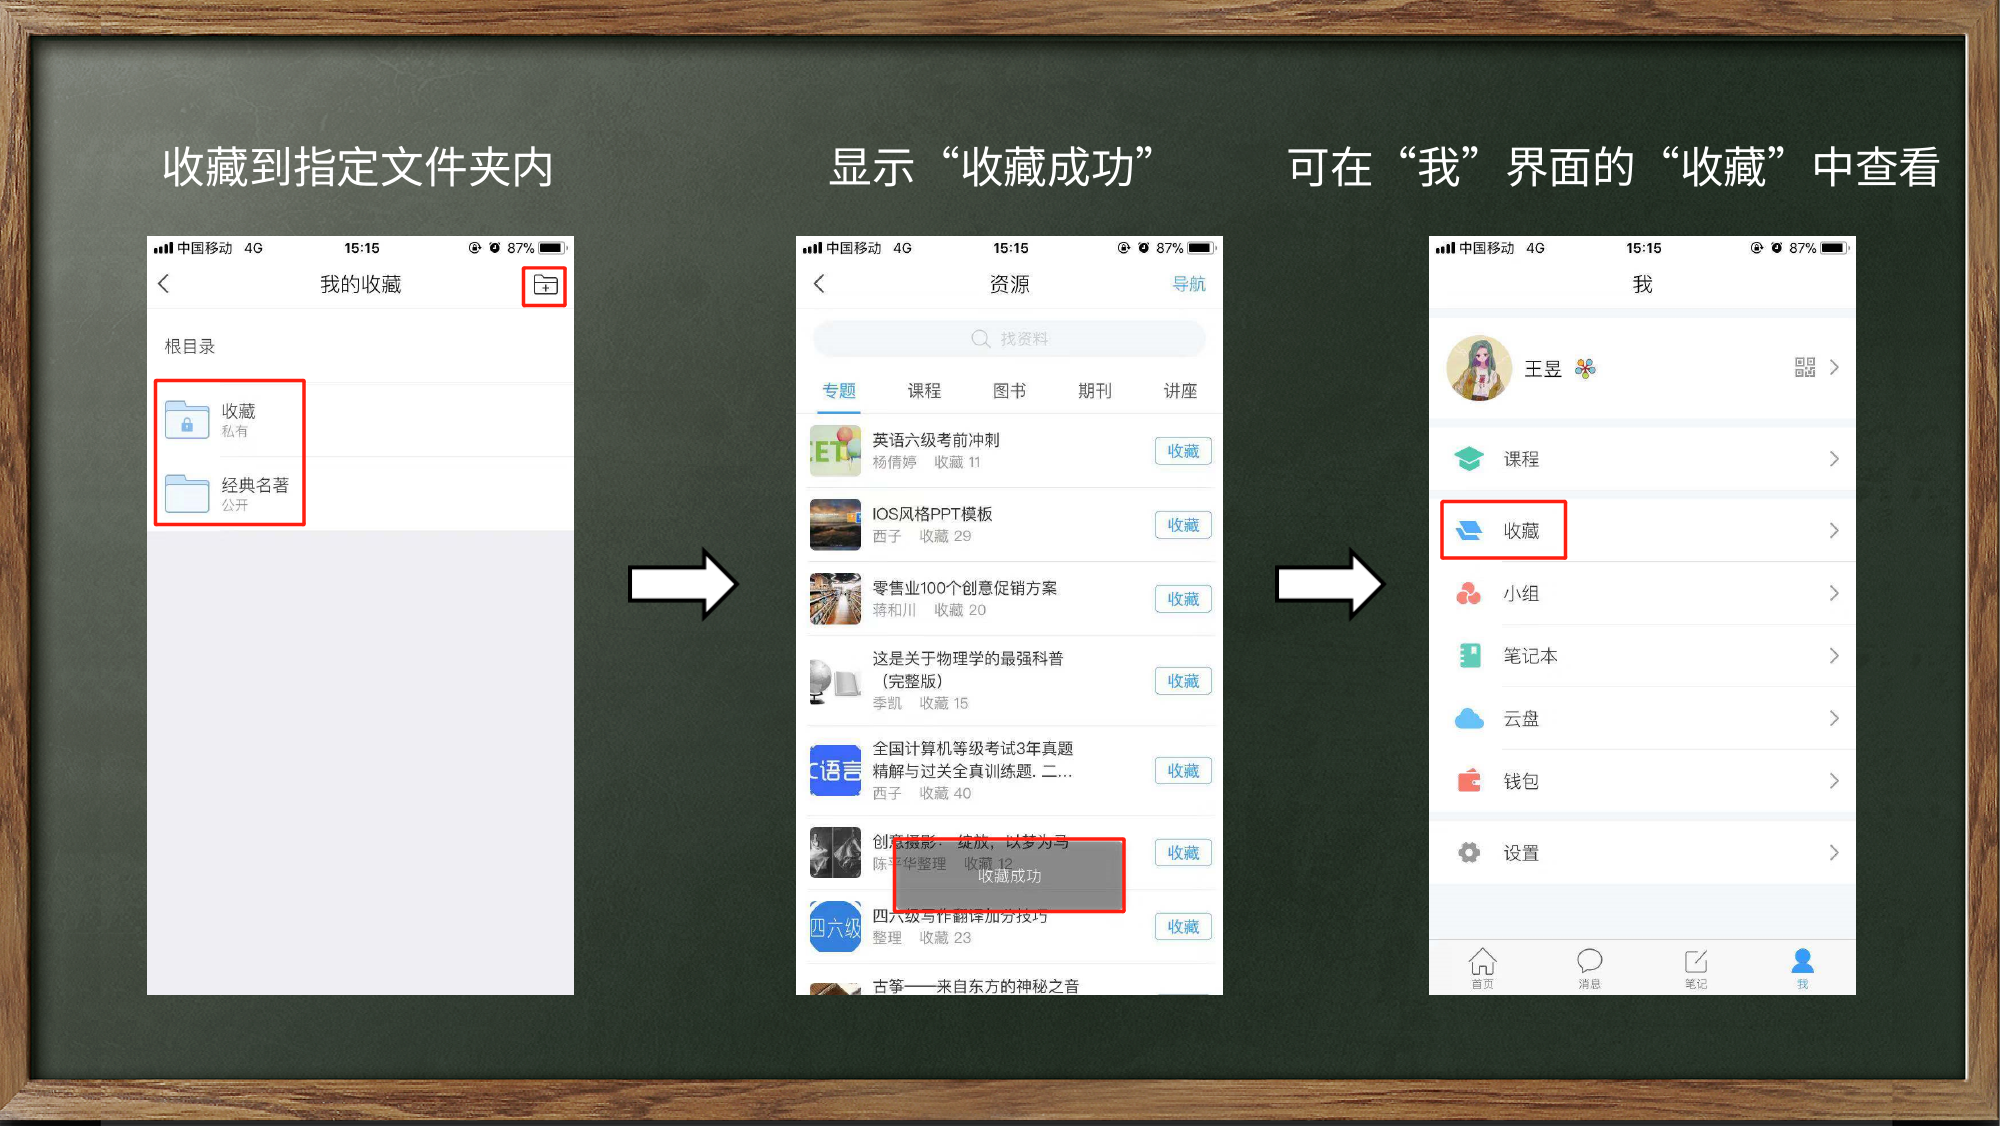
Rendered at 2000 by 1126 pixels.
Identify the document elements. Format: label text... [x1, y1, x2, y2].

text_box 收藏到指定文件夹内 显示“收藏成功” 可在“我”界面的“收藏”中查看 [147, 132, 1981, 200]
picture [0, 0, 2000, 1126]
